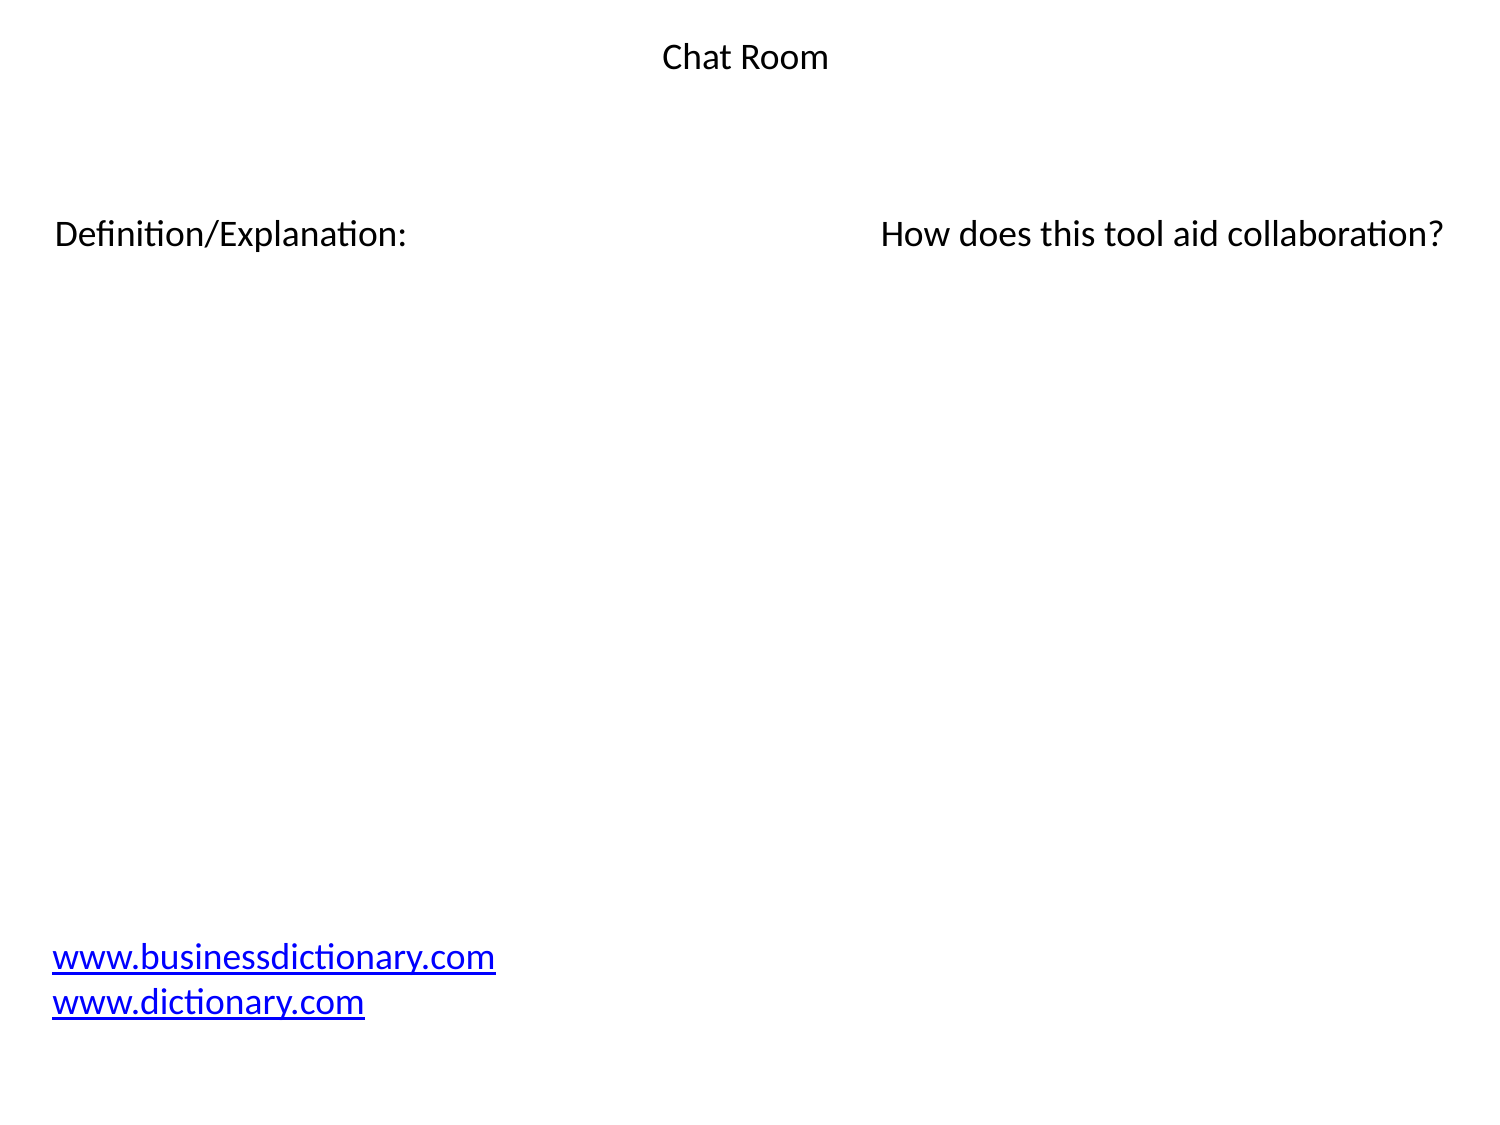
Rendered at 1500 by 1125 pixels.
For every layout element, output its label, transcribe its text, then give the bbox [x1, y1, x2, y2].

text_box Definition/Explanation: [40, 201, 423, 262]
text_box Chat Room [647, 24, 845, 85]
text_box How does this tool aid collaboration? [866, 201, 1461, 262]
text_box www.businessdictionary.com www.dictionary.com [37, 924, 1463, 1075]
